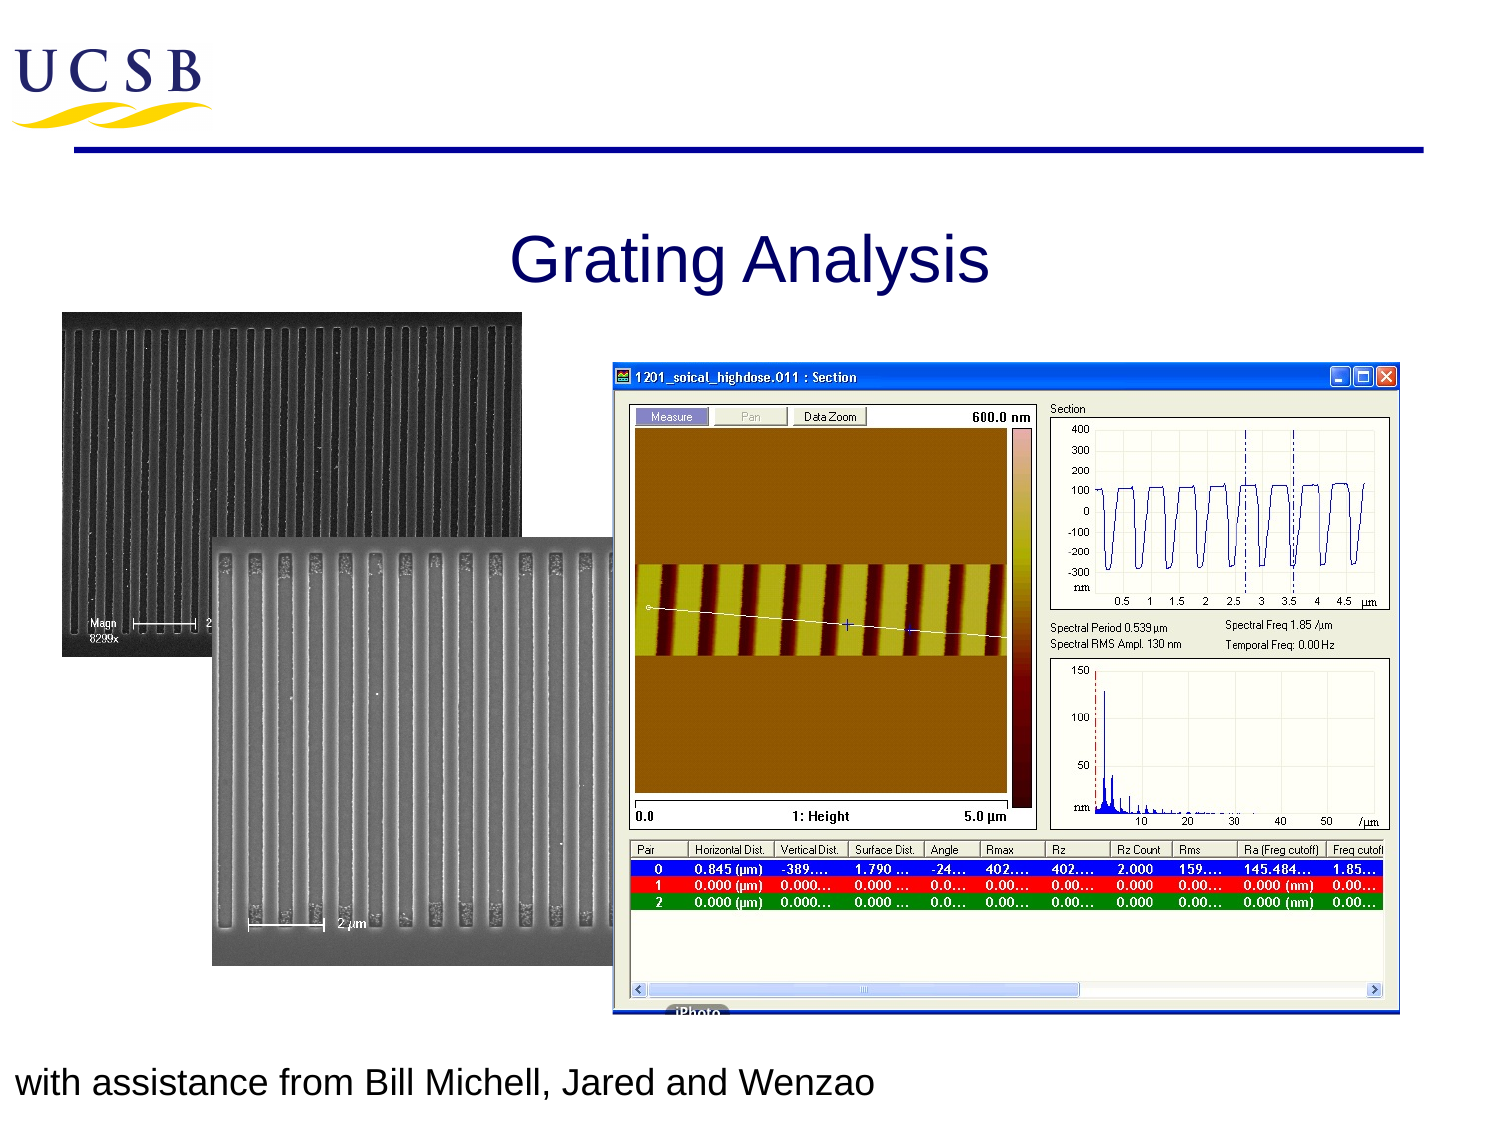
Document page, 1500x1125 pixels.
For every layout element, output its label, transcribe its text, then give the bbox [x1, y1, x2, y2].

picture [62, 312, 1401, 1015]
picture [12, 43, 213, 131]
title Grating Analysis [112, 162, 1388, 351]
subtitle with assistance from Bill Michell, Jared and Wenzao [0, 1049, 1051, 1125]
